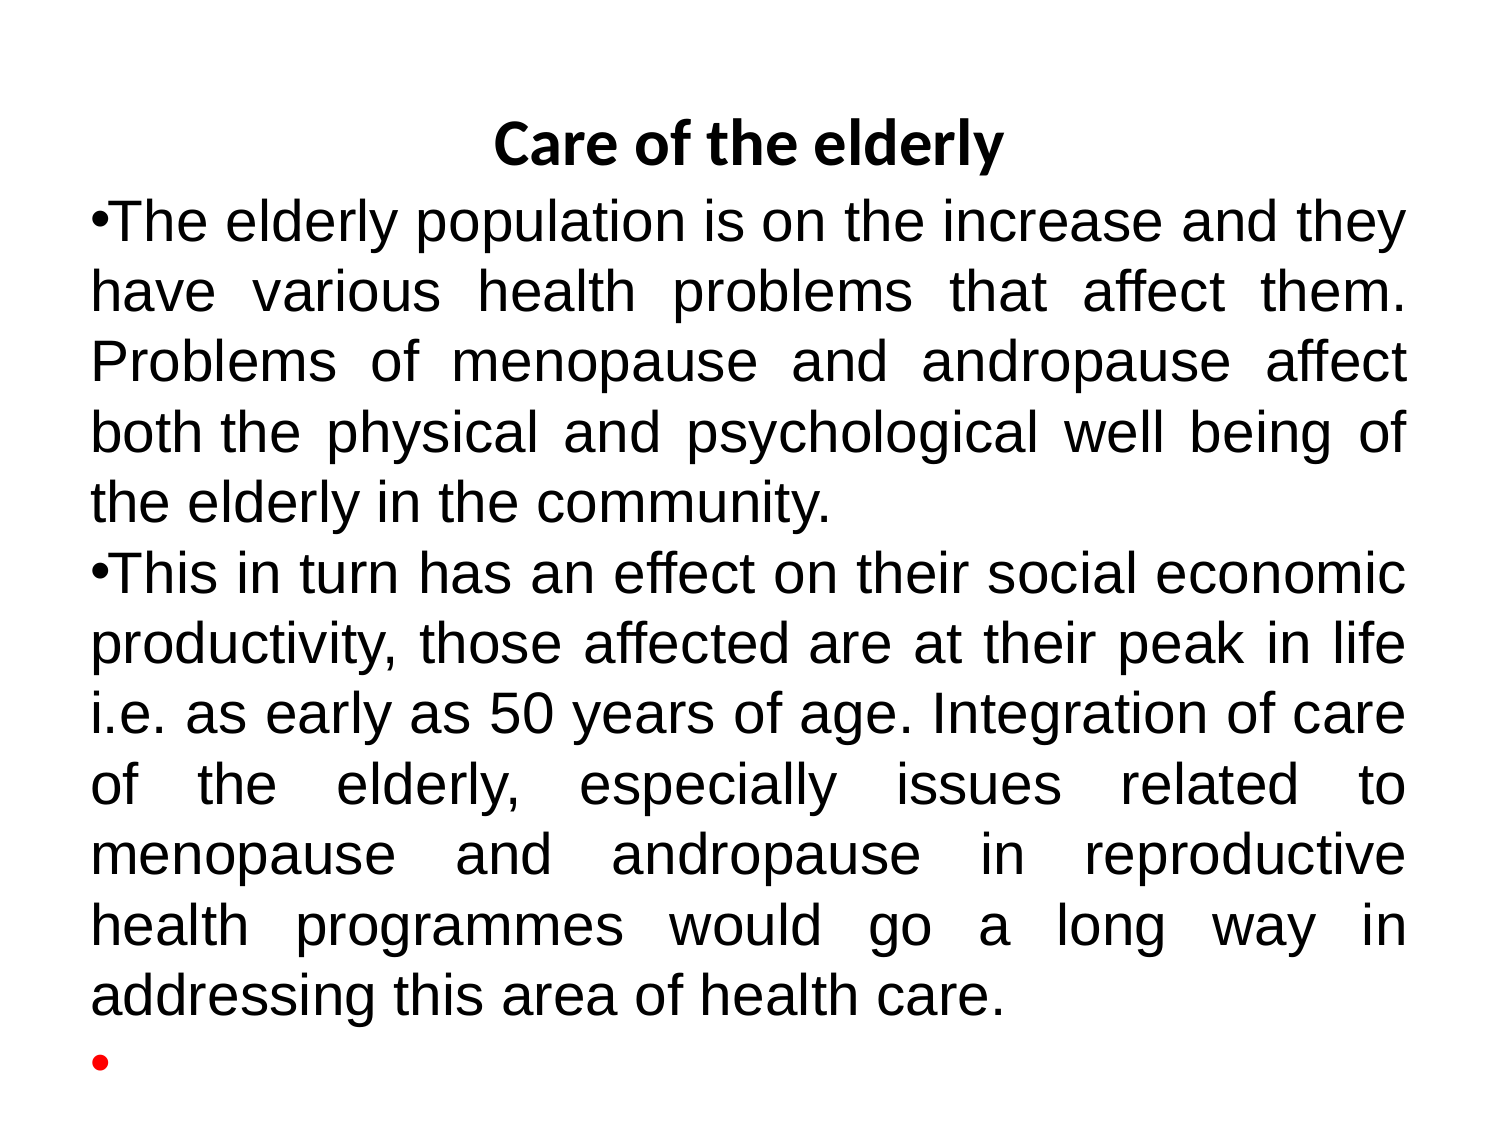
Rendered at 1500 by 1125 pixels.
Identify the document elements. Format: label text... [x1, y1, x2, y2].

title Care of the elderly [75, 45, 1425, 174]
list The elderly population is on the increase and they have various health problems that affect them. Problems of menopause and andropause affect both the physical and psychological well being of the elderly in the community. This in turn has an effect on their social economic productivity, those affected are at their peak in life i.e. as early as 50 years of age. Integration of care of the elderly, especially issues related to menopause and andropause in reproductive health programmes would go a long way in addressing this area of health care. [75, 174, 1425, 1125]
